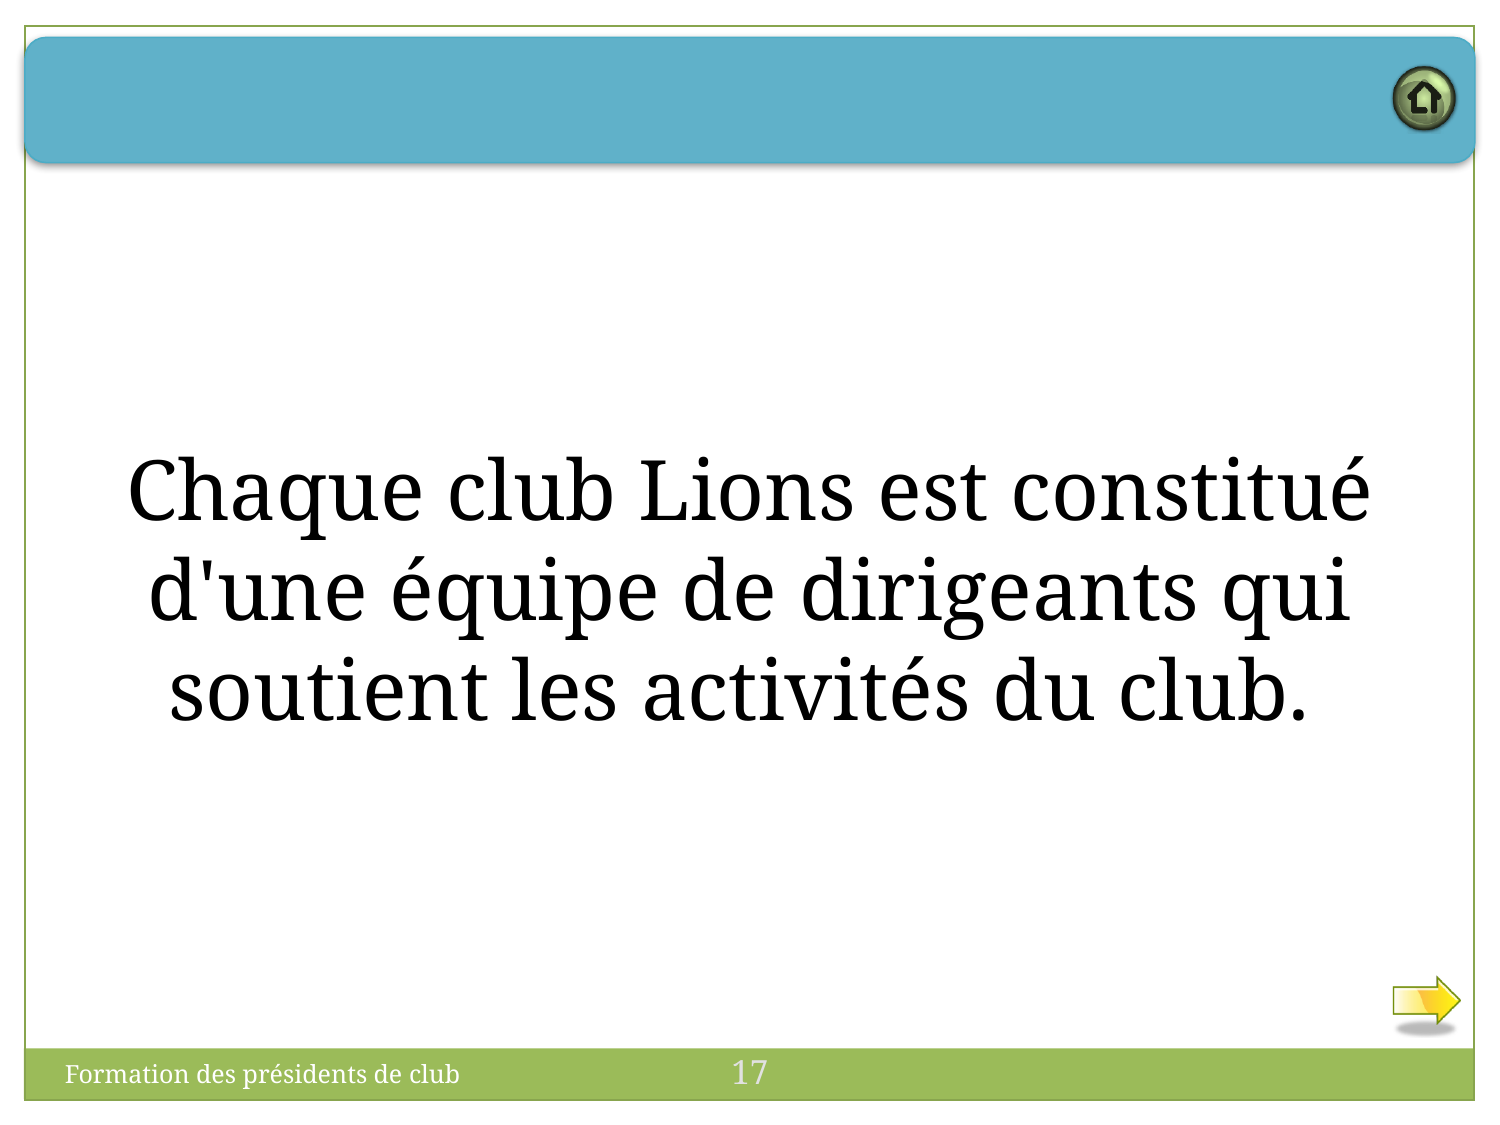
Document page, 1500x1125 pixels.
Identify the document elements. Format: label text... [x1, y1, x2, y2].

picture [1387, 62, 1460, 134]
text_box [0, 37, 1500, 163]
picture [1387, 962, 1463, 1038]
footer Formation des présidents de club [50, 1051, 638, 1112]
text_box Chaque club Lions est constitué d'une équipe de dirigeants qui soutient les activités du club. [74, 174, 1425, 745]
slide_number 17 [699, 1037, 800, 1110]
